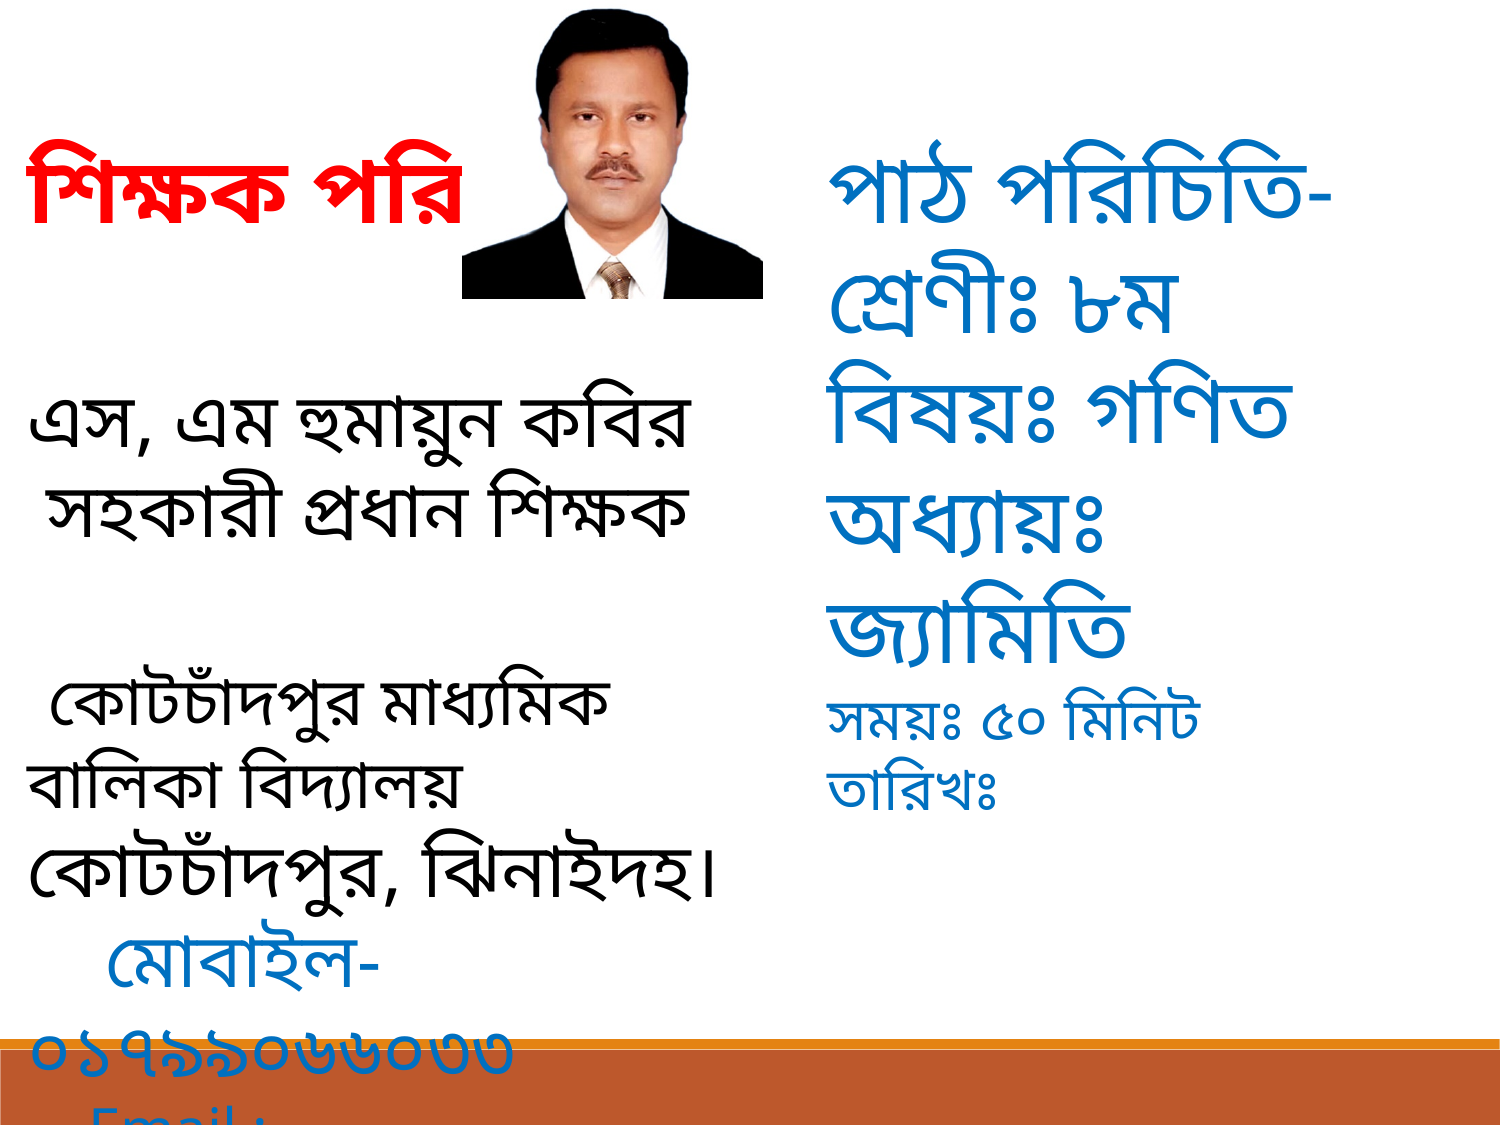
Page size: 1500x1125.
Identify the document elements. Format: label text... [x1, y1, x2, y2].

picture [461, 0, 763, 299]
text_box পাঠ পরিচিতি- শ্রেণীঃ ৮ম বিষয়ঃ গণিত অধ্যায়ঃ জ্যামিতি সময়ঃ ৫০ মিনিট তারিখঃ [812, 124, 1450, 830]
text_box শিক্ষক পরিচিতিঃ [12, 124, 459, 275]
text_box এস, এম হুমায়ুন কবির সহকারী প্রধান শিক্ষক কোটচাঁদপুর মাধ্যমিক বালিকা বিদ্যালয় কোটচাঁদপুর, ঝিনাইদহ। মোবাইল-০১৭৯৯০৬৬০৩৩ Email : smhkabir2@gamil.com [12, 275, 763, 1125]
